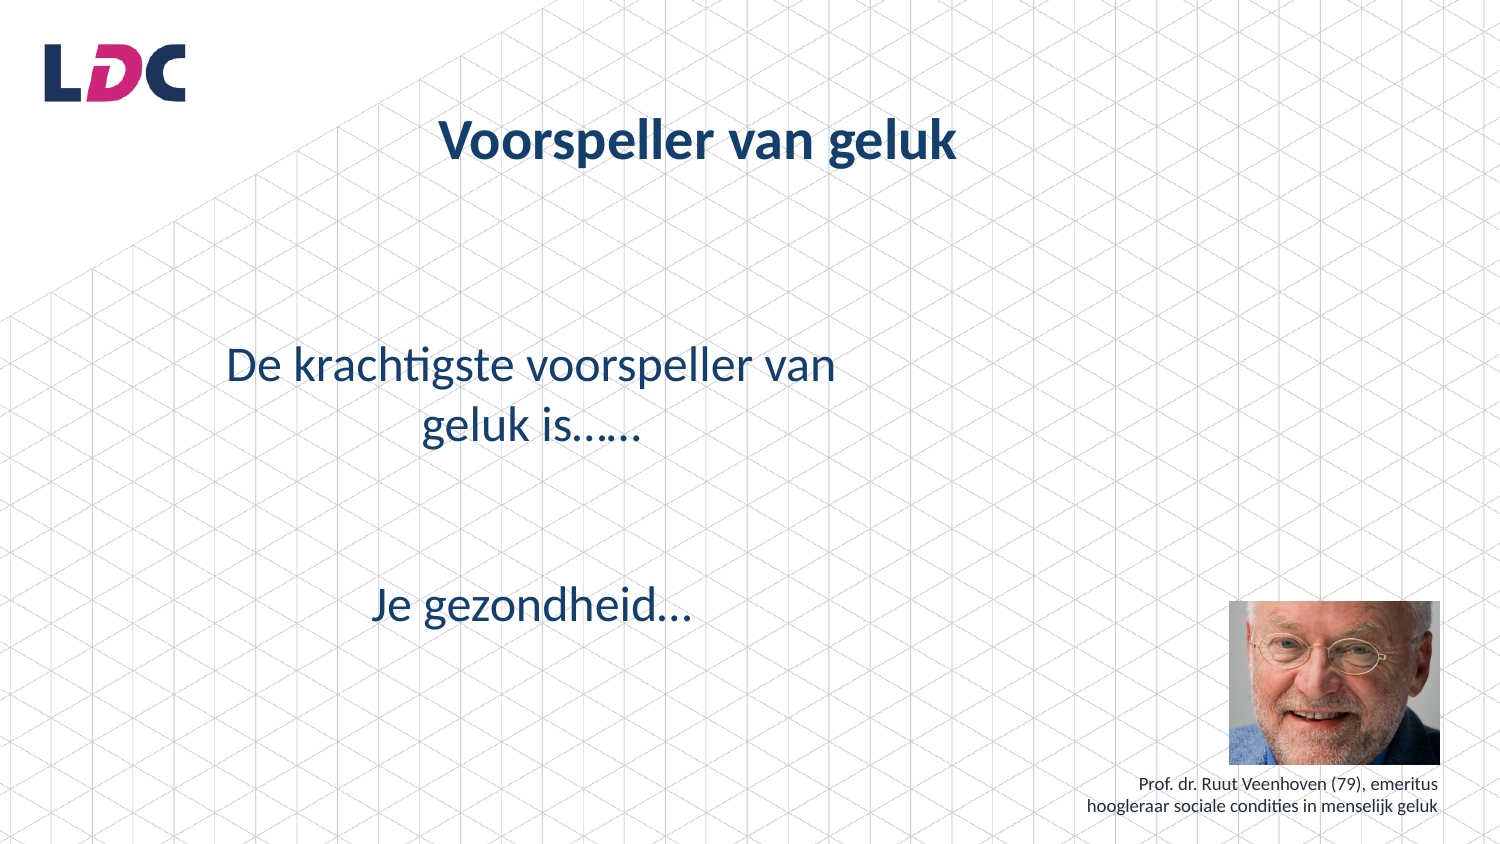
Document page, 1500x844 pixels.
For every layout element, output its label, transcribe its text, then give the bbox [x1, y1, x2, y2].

text_box Voorspeller van geluk [430, 93, 1011, 179]
picture [0, 0, 1500, 844]
text_box De krachtigste voorspeller van geluk is…… Je gezondheid… [156, 324, 907, 639]
text_box Prof. dr. Ruut Veenhoven (79), emeritus hoogleraar sociale condities in menselijk geluk [976, 764, 1453, 824]
text_box [349, 79, 1151, 184]
